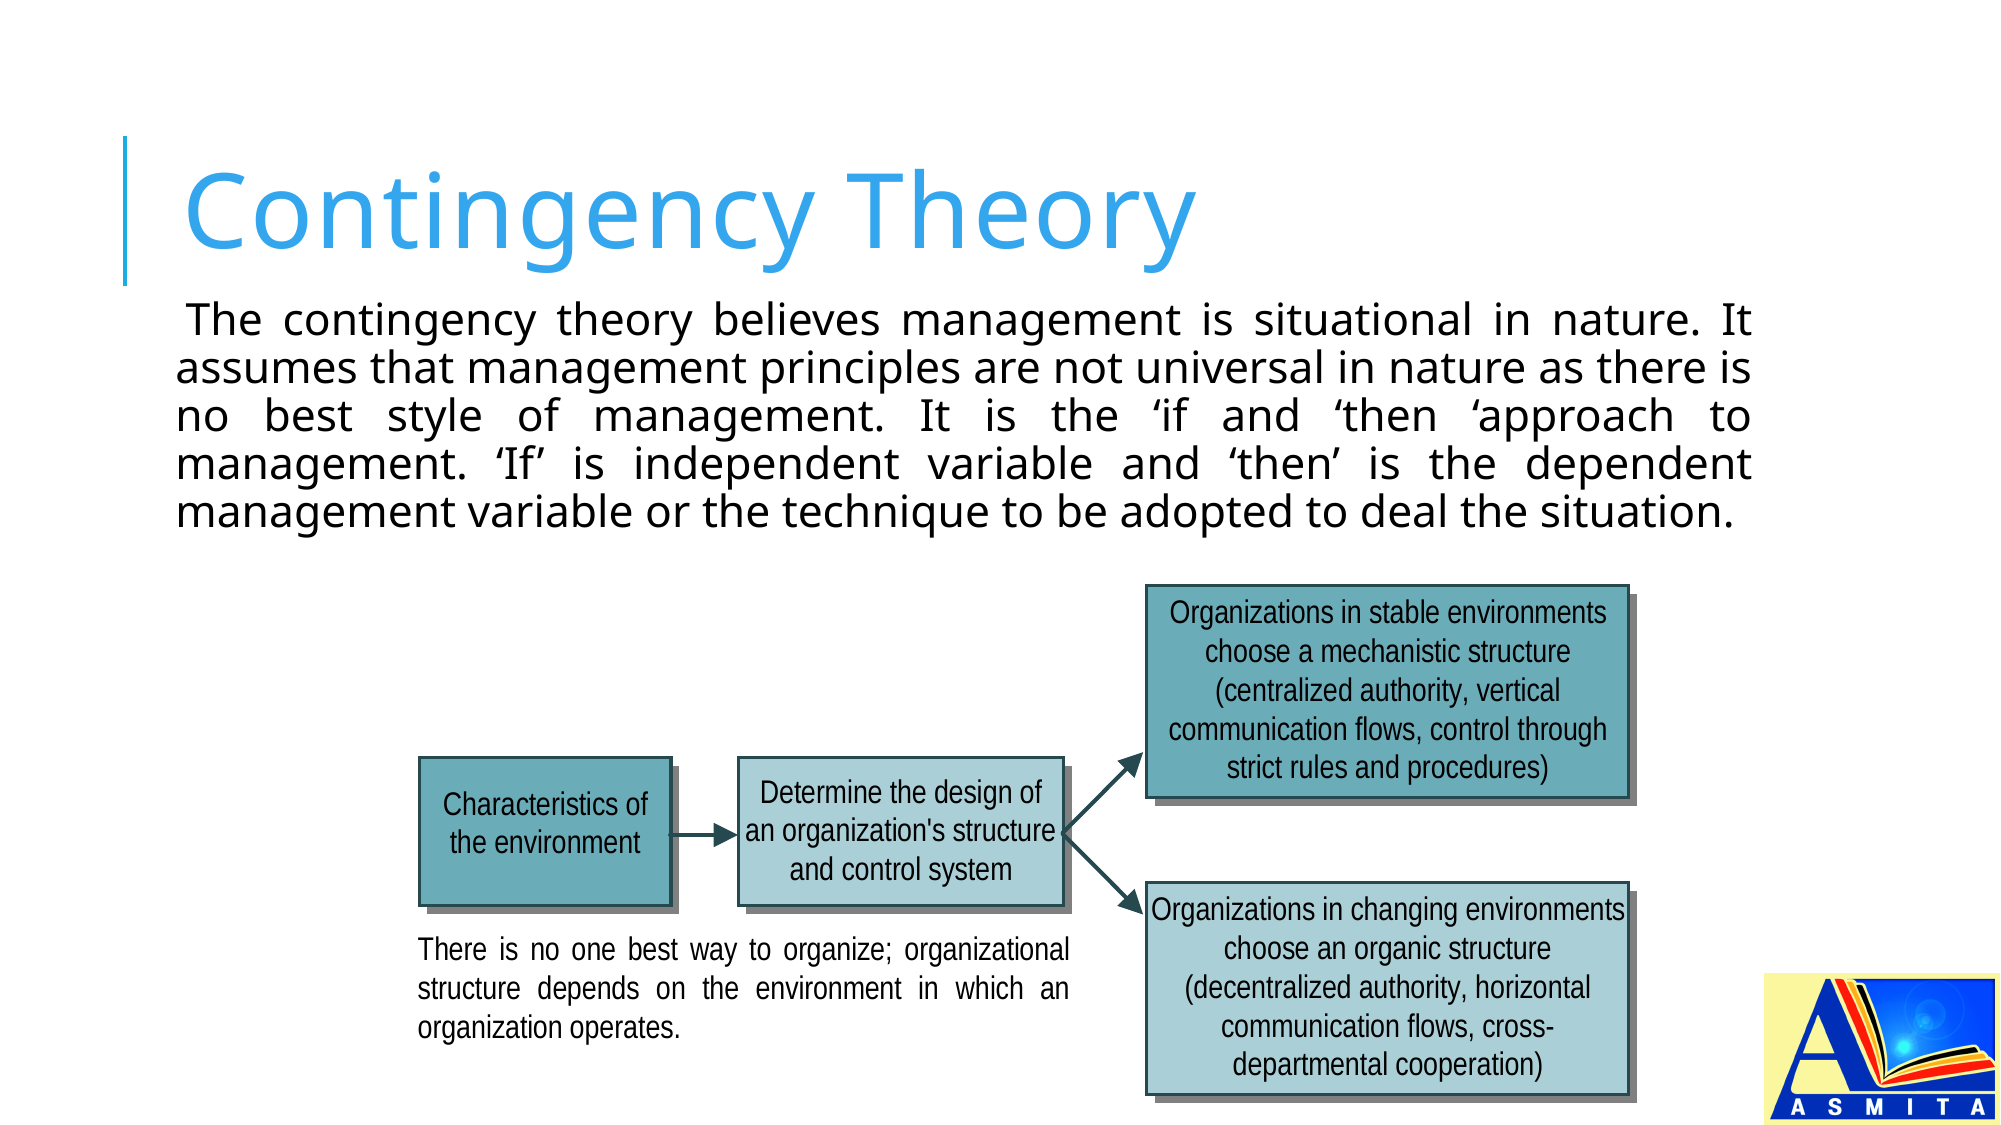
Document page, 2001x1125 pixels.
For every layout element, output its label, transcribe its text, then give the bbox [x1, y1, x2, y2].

title Contingency Theory [168, 96, 1763, 289]
picture [1764, 973, 2000, 1125]
picture [417, 583, 1640, 1103]
list The contingency theory believes management is situational in nature. It assumes that management principles are not universal in nature as there is no best style of management. It is the ‘if and ‘then ‘approach to management. ‘If’ is independent variable and ‘then’ is the dependent management variable or the technique to be adopted to deal the situation. [168, 289, 1763, 595]
